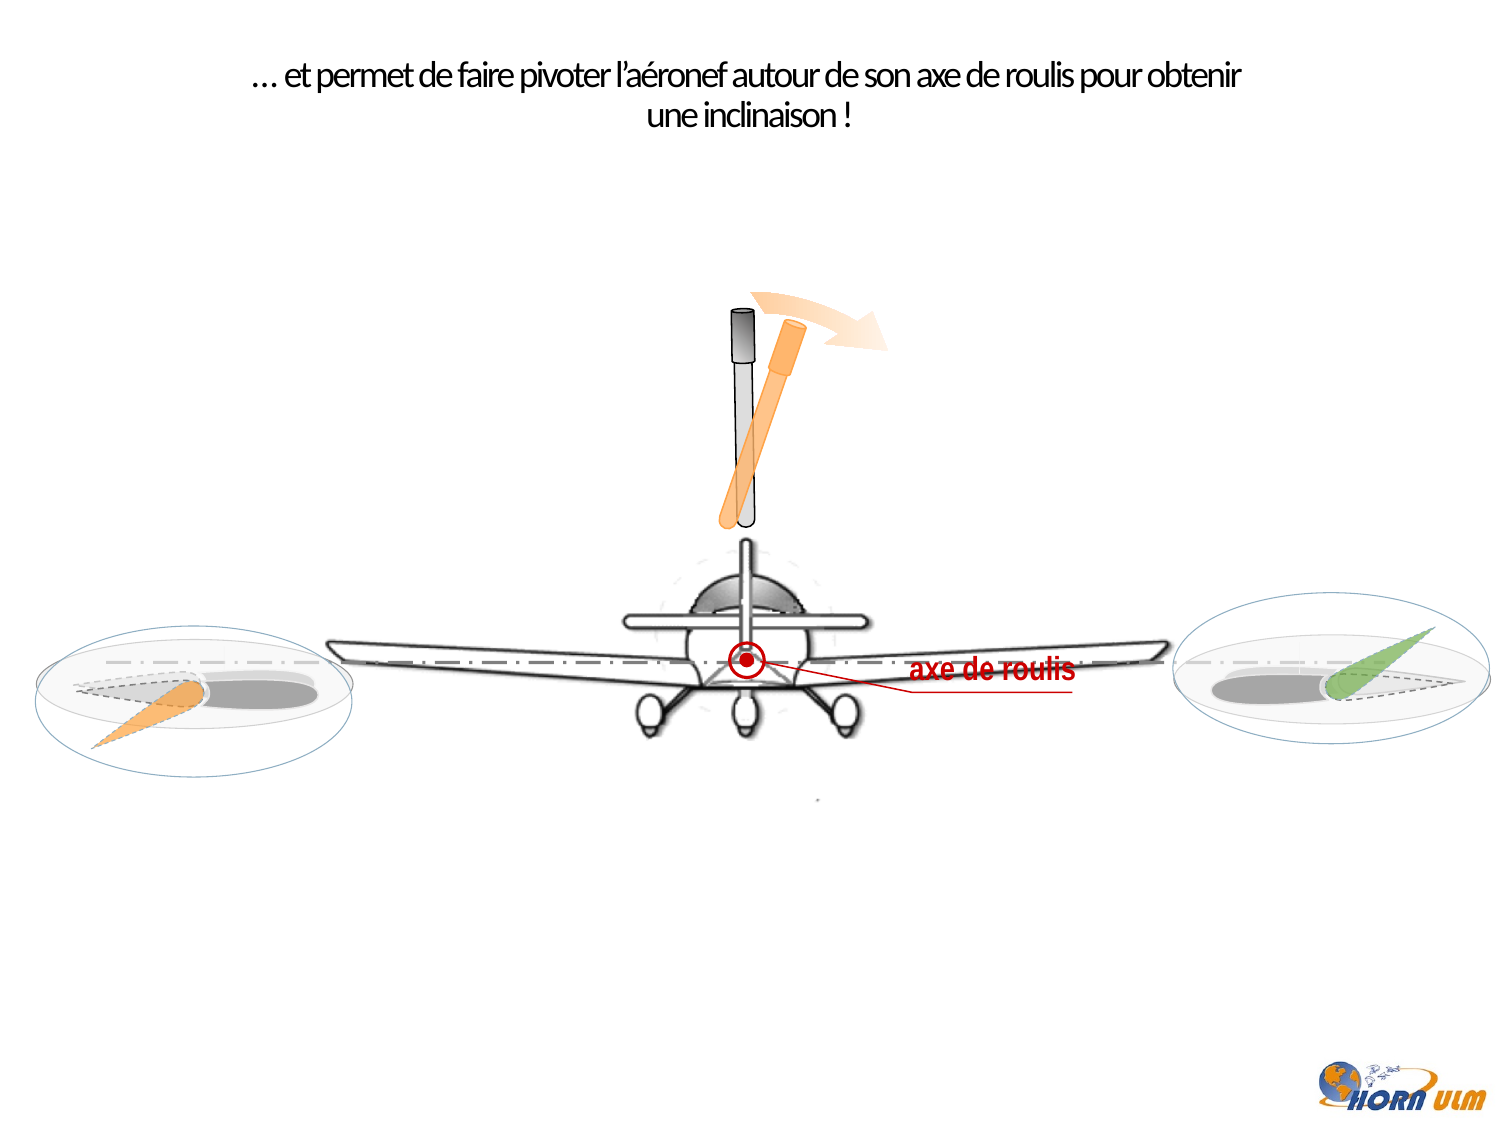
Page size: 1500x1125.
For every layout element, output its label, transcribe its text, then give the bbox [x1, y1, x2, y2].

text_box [729, 639, 1092, 695]
picture [318, 533, 1182, 804]
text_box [1172, 592, 1490, 744]
text_box [750, 291, 888, 351]
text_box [35, 625, 353, 778]
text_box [748, 315, 771, 534]
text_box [731, 308, 755, 528]
text_box … et permet de faire pivoter l’aéronef autour de son axe de roulis pour obtenir une inclinaison ! [0, 54, 1500, 136]
picture [1306, 1050, 1500, 1125]
